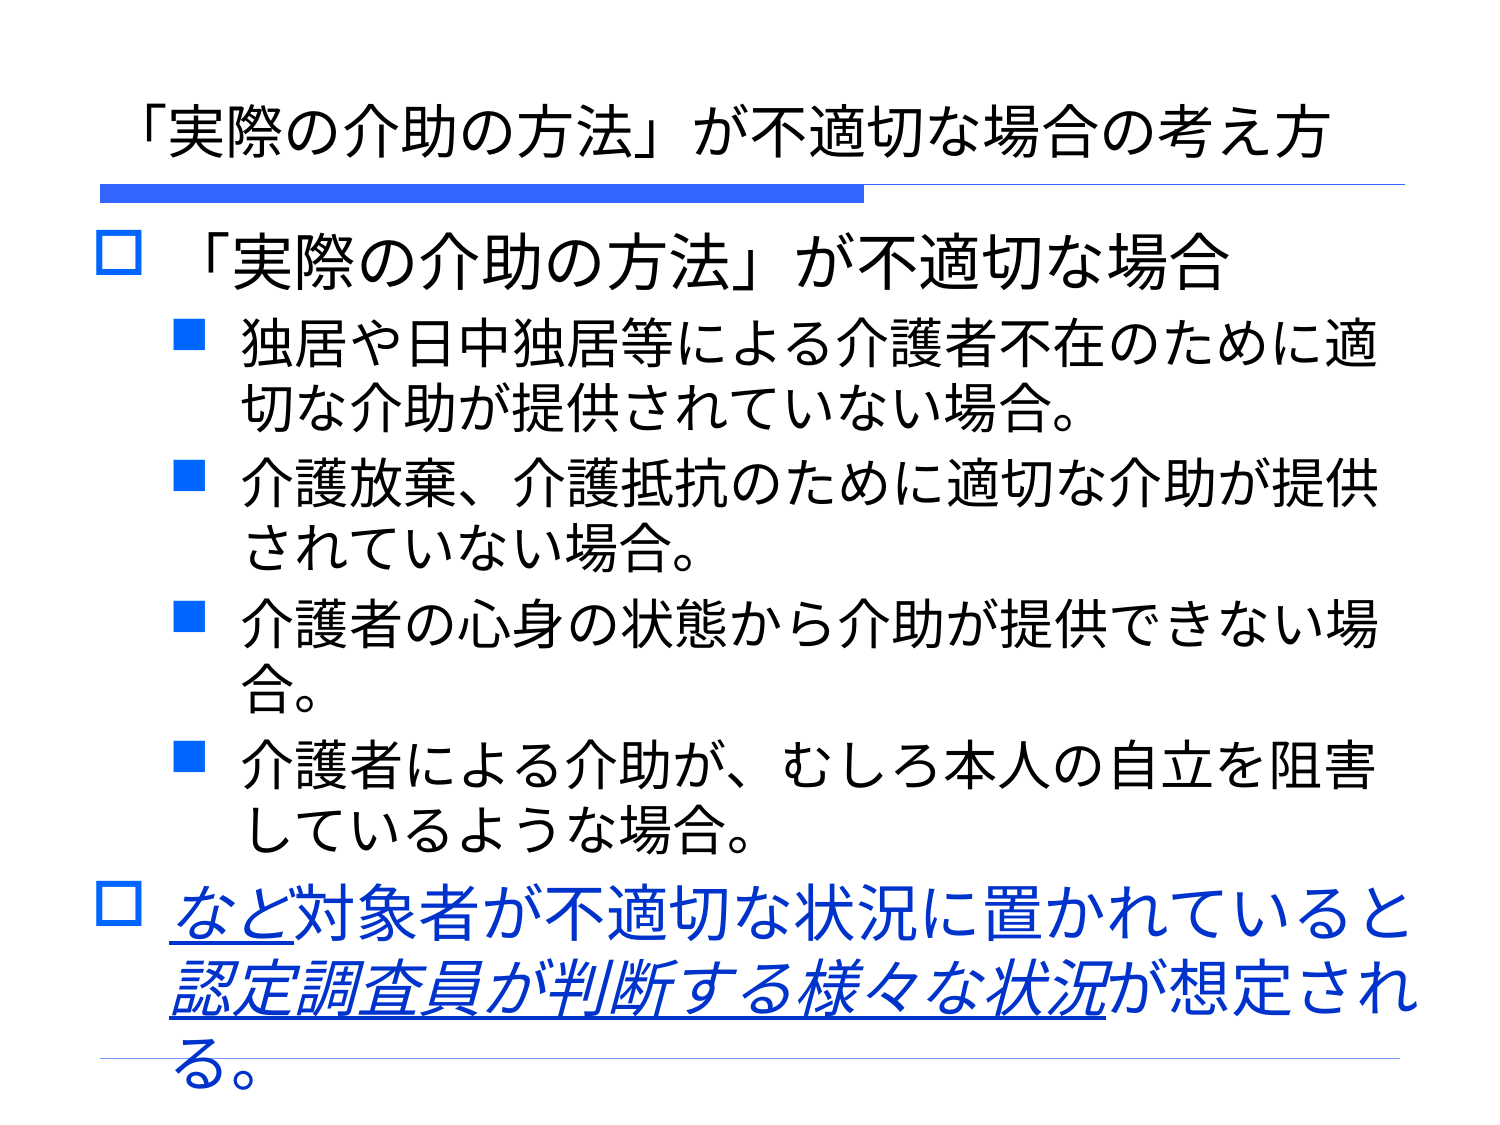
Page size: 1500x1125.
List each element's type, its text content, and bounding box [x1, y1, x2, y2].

list 「実際の介助の方法」が不適切な場合 独居や日中独居等による介護者不在のために適切な介助が提供されていない場合。 介護放棄、介護抵抗のために適切な介助が提供されていない場合。 介護者の心身の状態から介助が提供できない場合。 介護者による介助が、むしろ本人の自立を阻害しているような場合。 など対象者が不適切な状況に置かれていると認定調査員が判断する様々な状況が想定される。 [76, 215, 1436, 1091]
title 「実際の介助の方法」が不適切な場合の考え方 [93, 49, 1407, 173]
